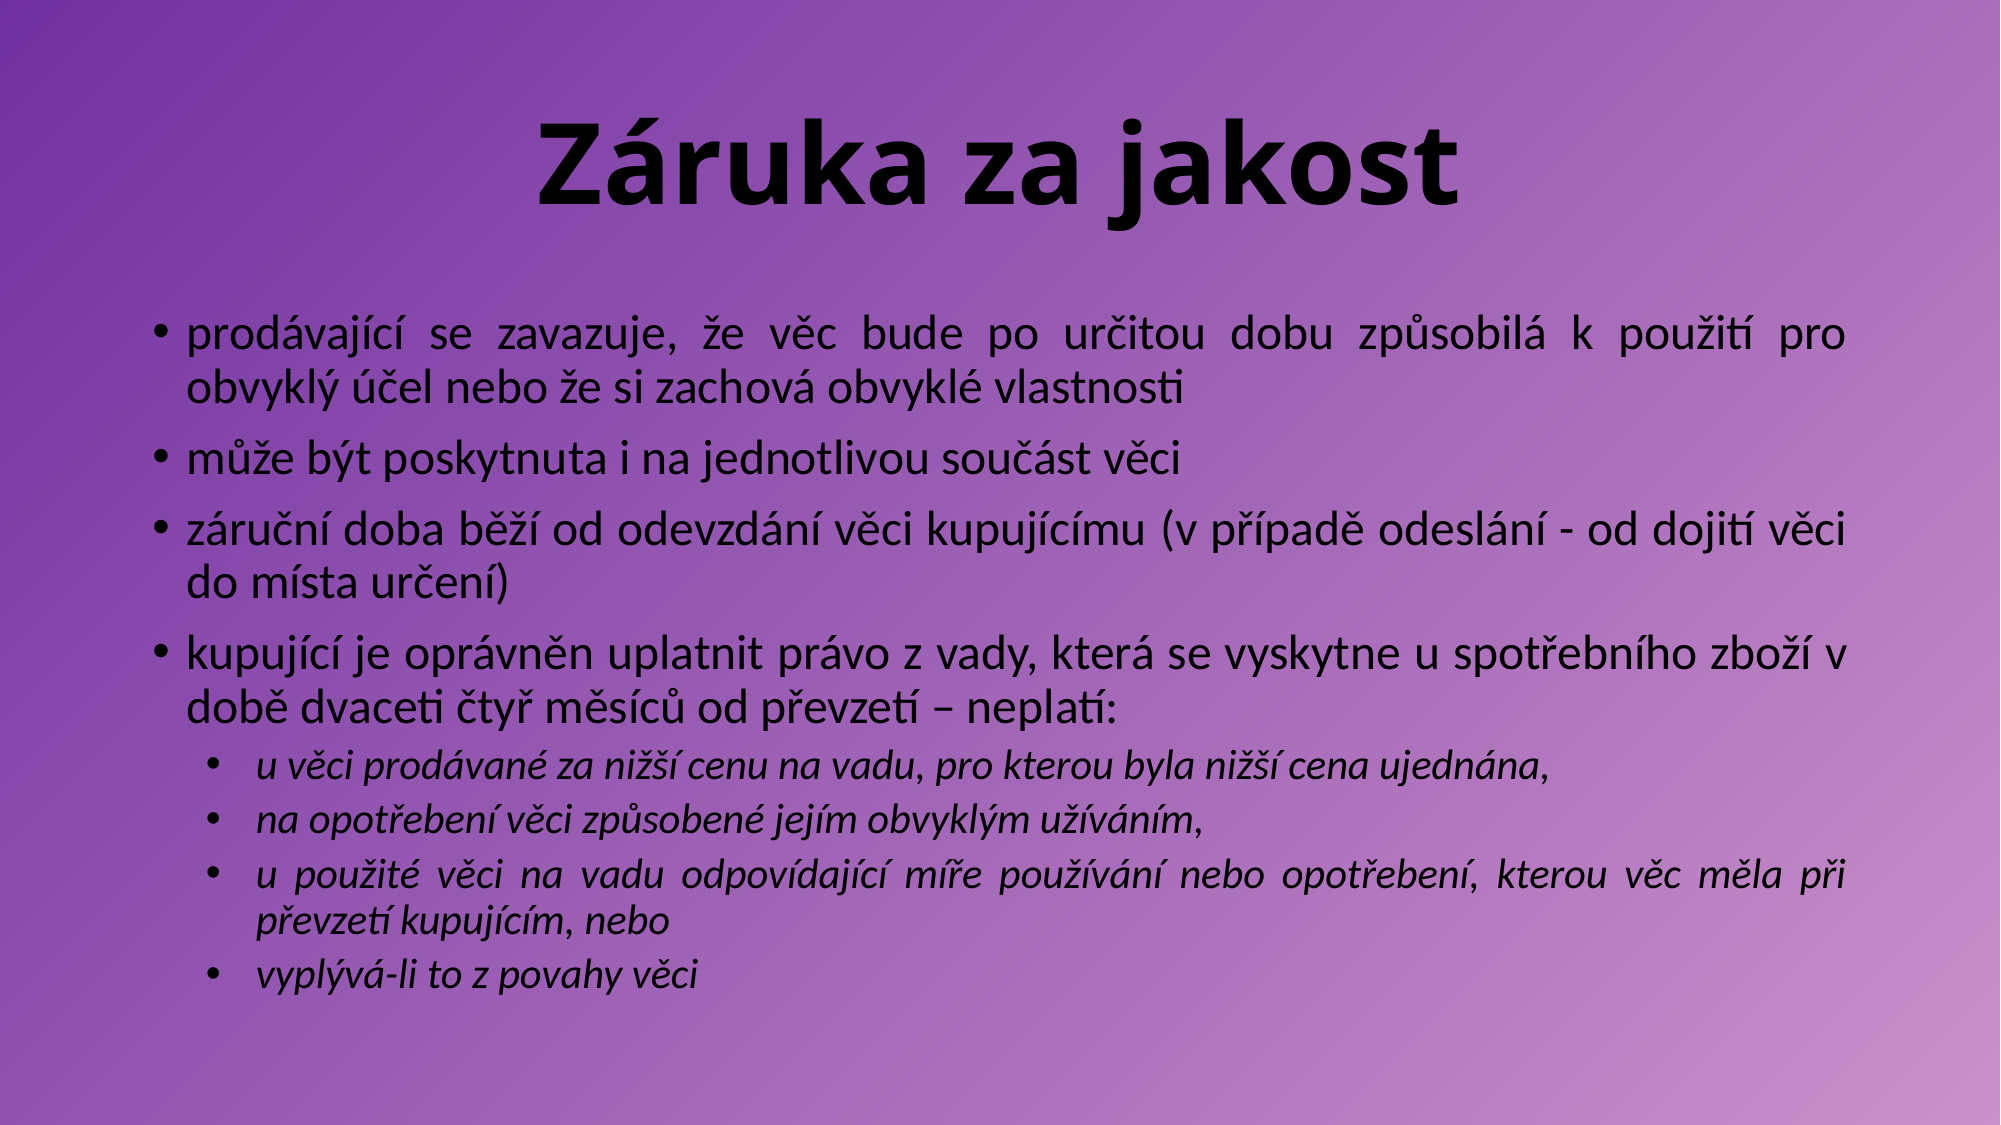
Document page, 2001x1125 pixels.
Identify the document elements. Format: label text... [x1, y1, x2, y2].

list prodávající se zavazuje, že věc bude po určitou dobu způsobilá k použití pro obvyklý účel nebo že si zachová obvyklé vlastnosti může být poskytnuta i na jednotlivou součást věci záruční doba běží od odevzdání věci kupujícímu (v případě odeslání - od dojití věci do místa určení) kupující je oprávněn uplatnit právo z vady, která se vyskytne u spotřebního zboží v době dvaceti čtyř měsíců od převzetí – neplatí: u věci prodávané za nižší cenu na vadu, pro kterou byla nižší cena ujednána, na opotřebení věci způsobené jejím obvyklým užíváním, u použité věci na vadu odpovídající míře používání nebo opotřebení, kterou věc měla při převzetí kupujícím, nebo vyplývá-li to z povahy věci [137, 299, 1863, 1014]
title Záruka za jakost [137, 59, 1863, 278]
